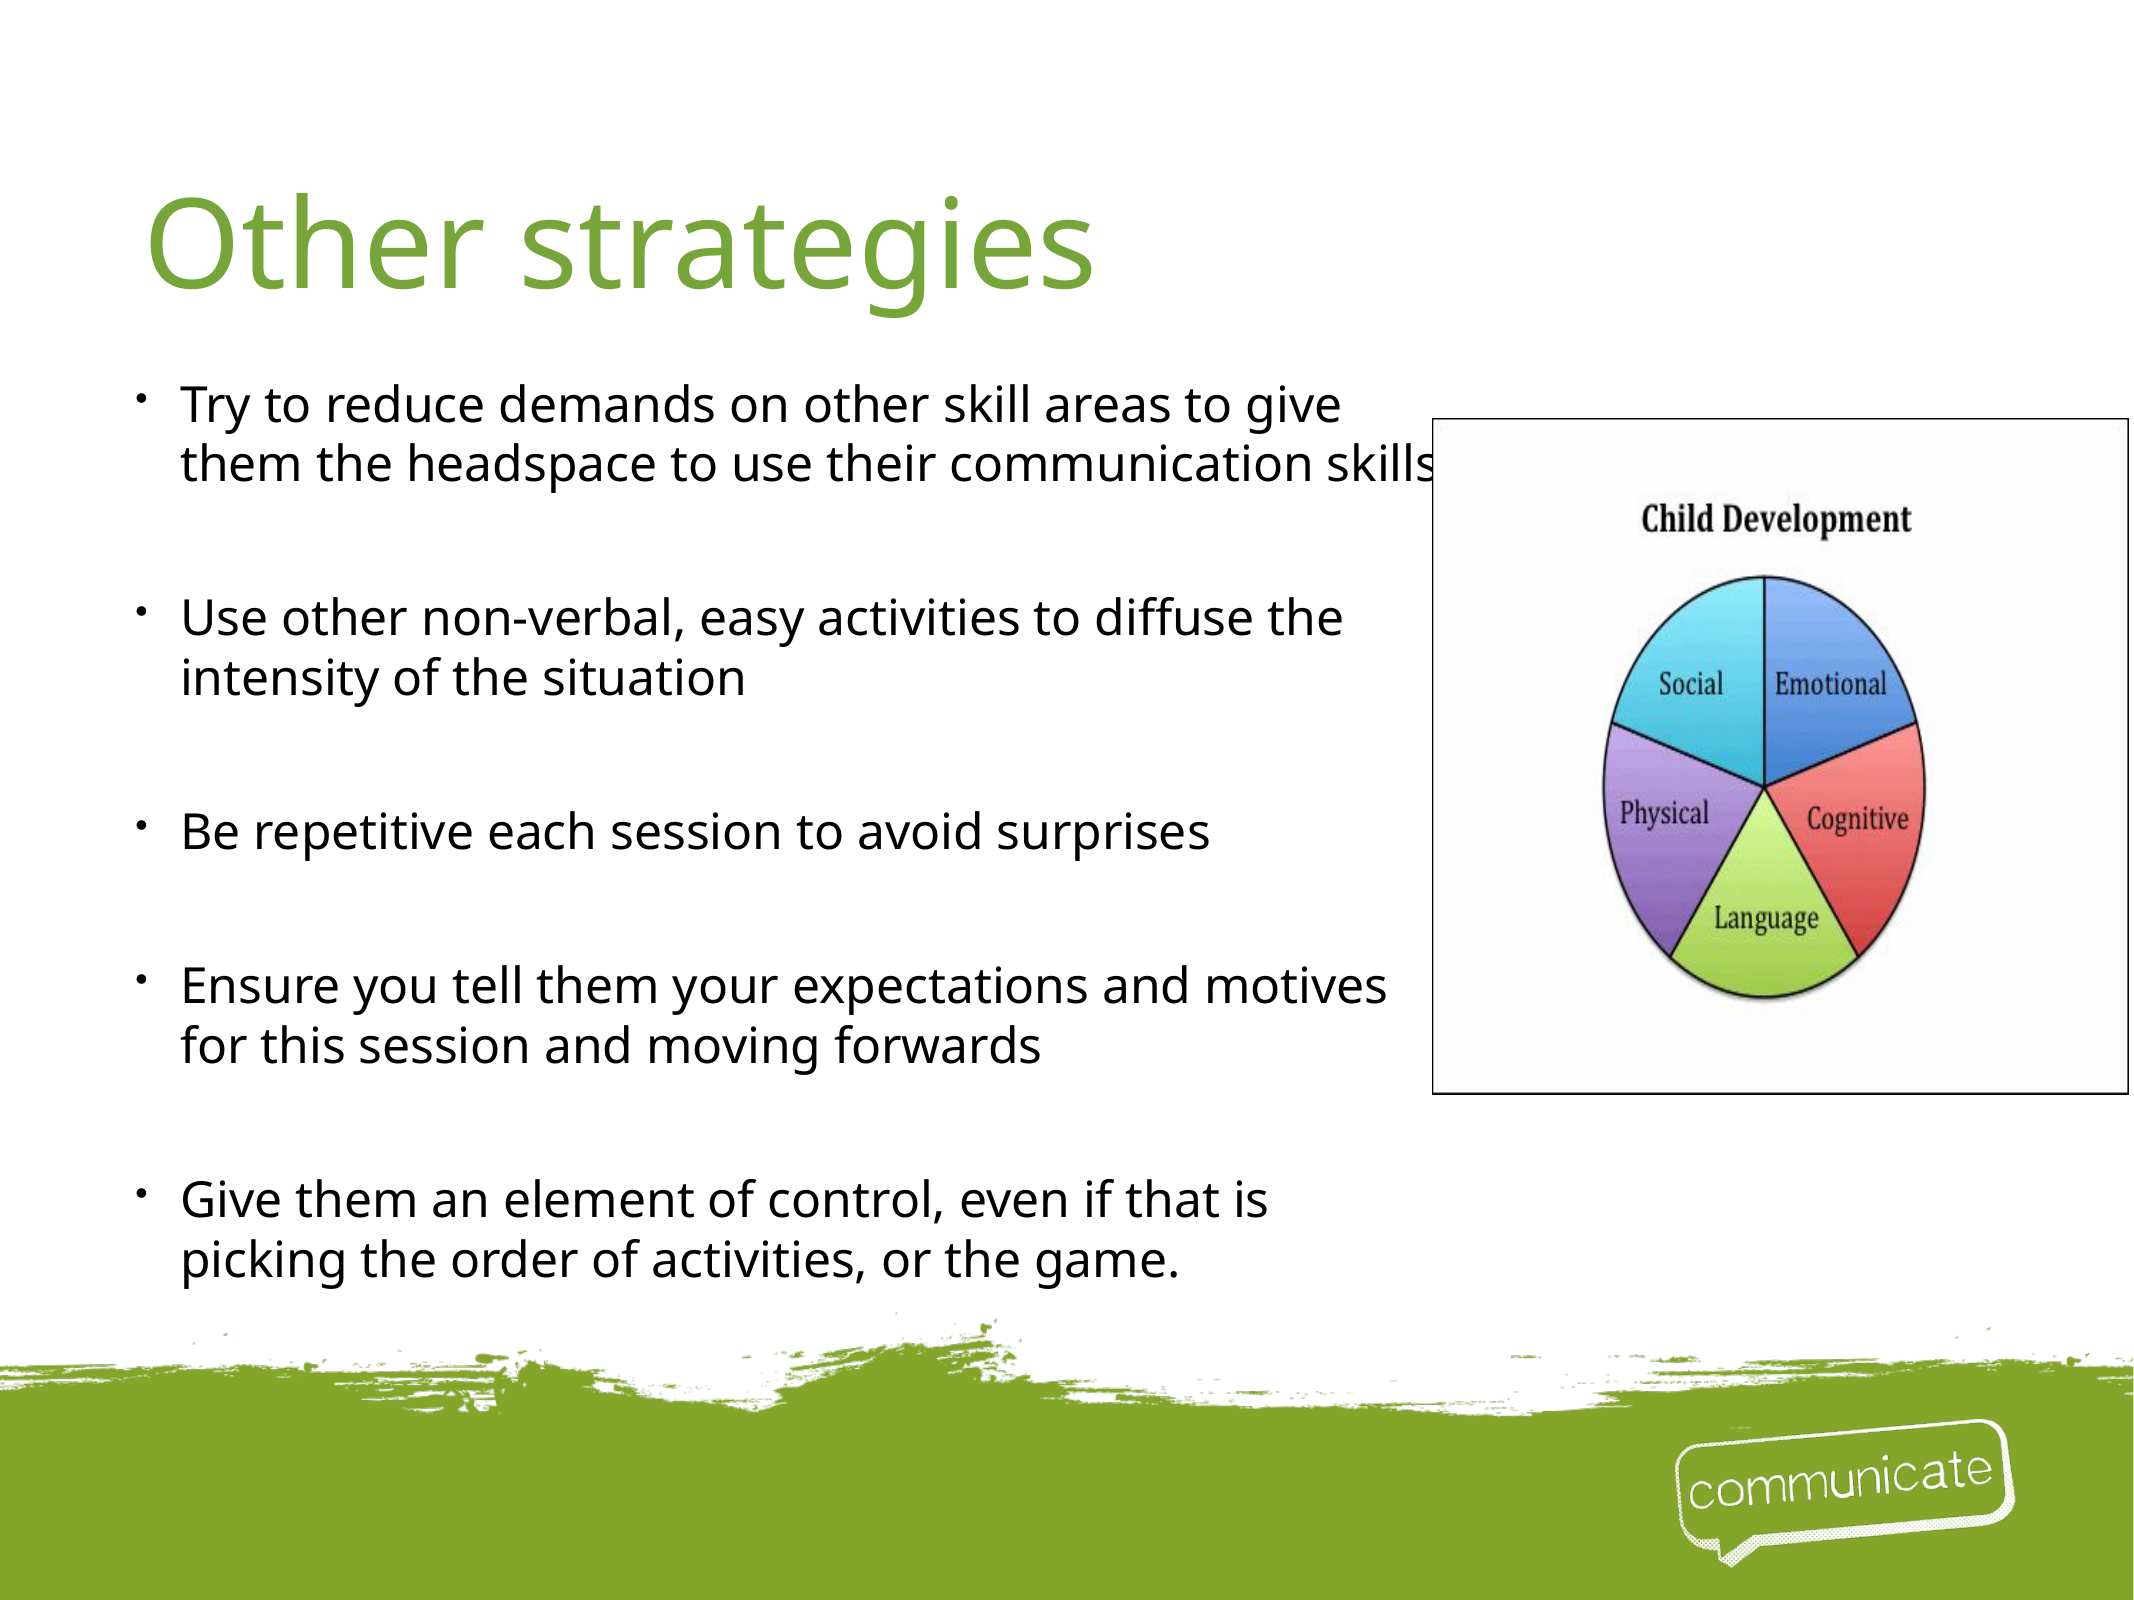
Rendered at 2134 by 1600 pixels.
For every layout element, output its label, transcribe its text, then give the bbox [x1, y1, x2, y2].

title Other strategies [134, 62, 2046, 265]
list Try to reduce demands on other skill areas to give them the headspace to use their communication skills Use other non-verbal, easy activities to diffuse the intensity of the situation Be repetitive each session to avoid surprises Ensure you tell them your expectations and motives for this session and moving forwards Give them an element of control, even if that is picking the order of activities, or the game. [126, 363, 1453, 1310]
picture [0, 1294, 2134, 1600]
picture [1432, 417, 2129, 1095]
